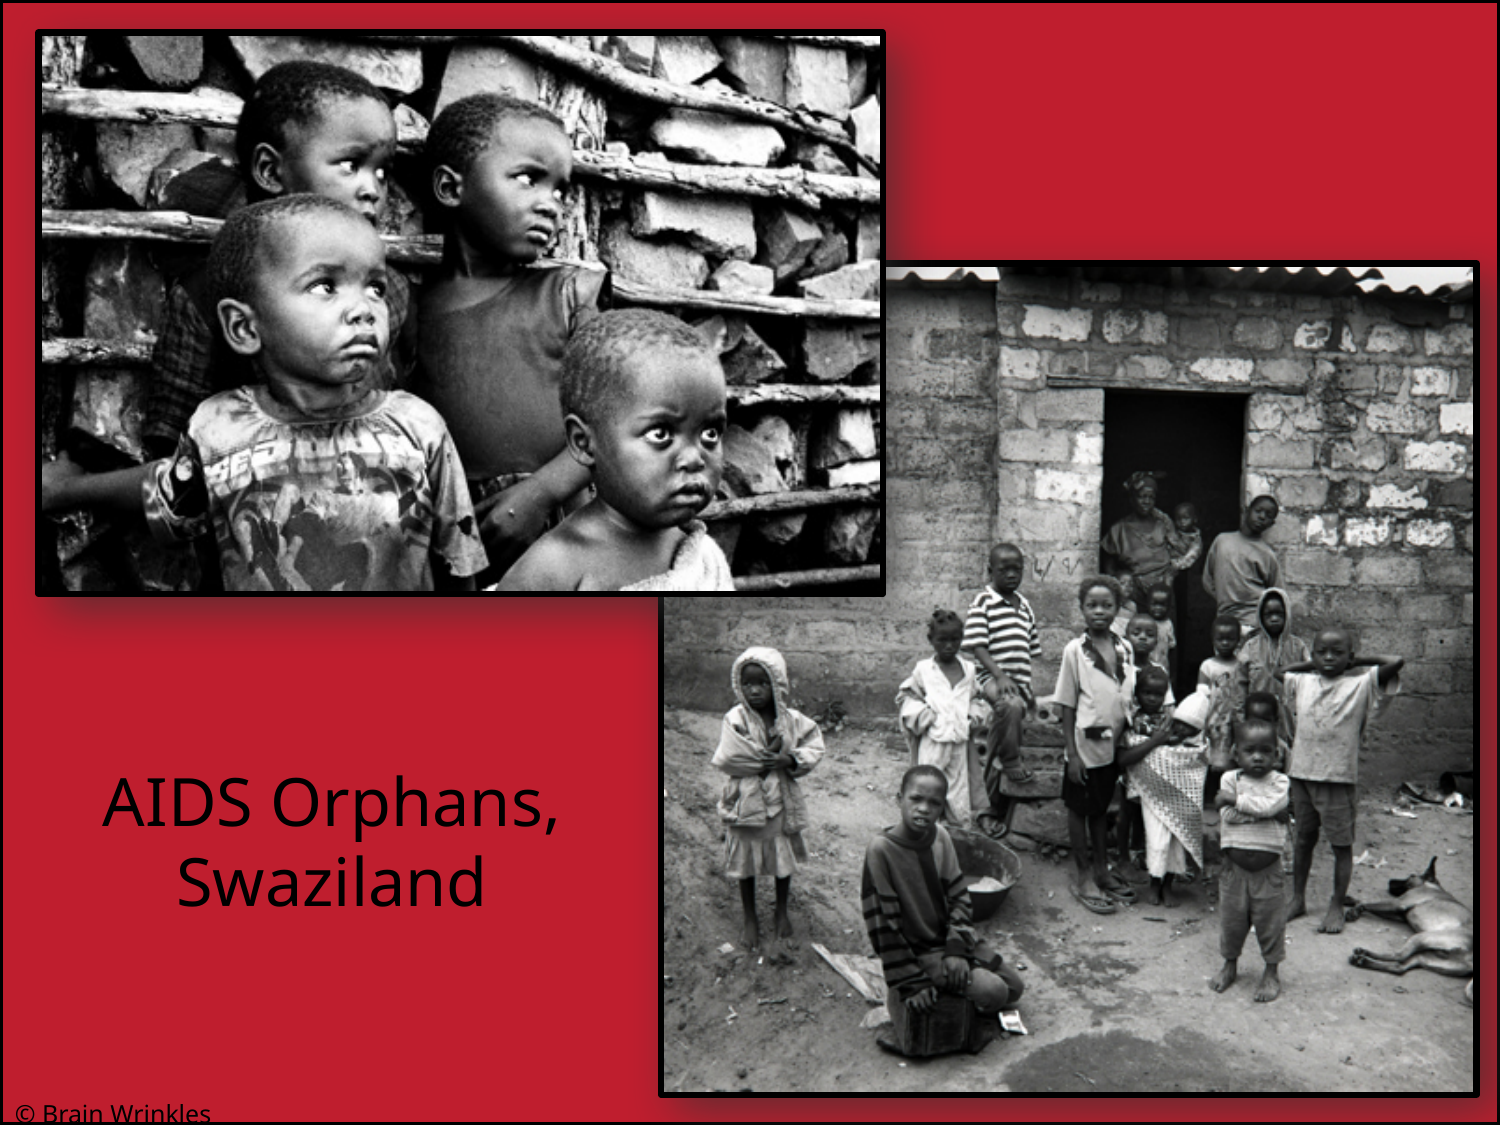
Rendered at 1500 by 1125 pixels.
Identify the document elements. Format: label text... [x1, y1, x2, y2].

text_box © Brain Wrinkles [0, 1091, 436, 1125]
text_box [0, 0, 1500, 1125]
picture [41, 35, 1474, 1092]
text_box AIDS Orphans, Swaziland [55, 752, 609, 928]
